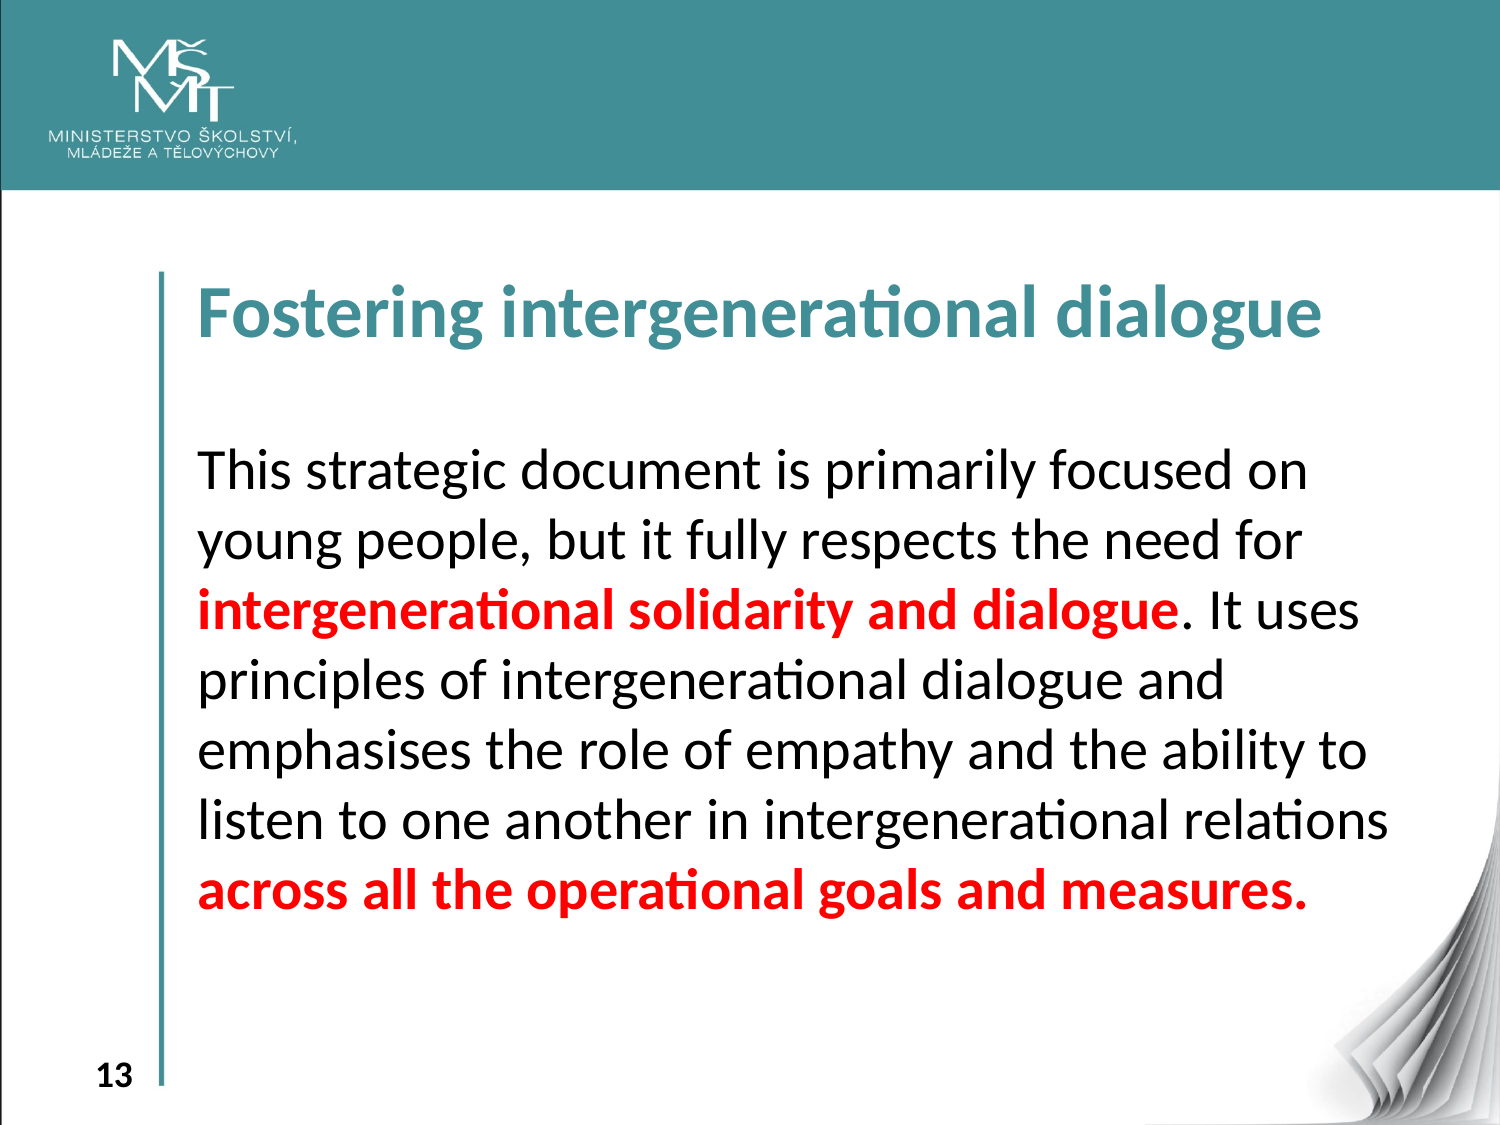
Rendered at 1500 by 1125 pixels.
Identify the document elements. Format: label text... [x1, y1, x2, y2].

picture [0, 0, 1500, 1125]
list Fostering intergenerational dialogue This strategic document is primarily focused on young people, but it fully respects the need for intergenerational solidarity and dialogue. It uses principles of intergenerational dialogue and emphasises the role of empathy and the ability to listen to one another in intergenerational relations across all the operational goals and measures. [183, 255, 1425, 1083]
